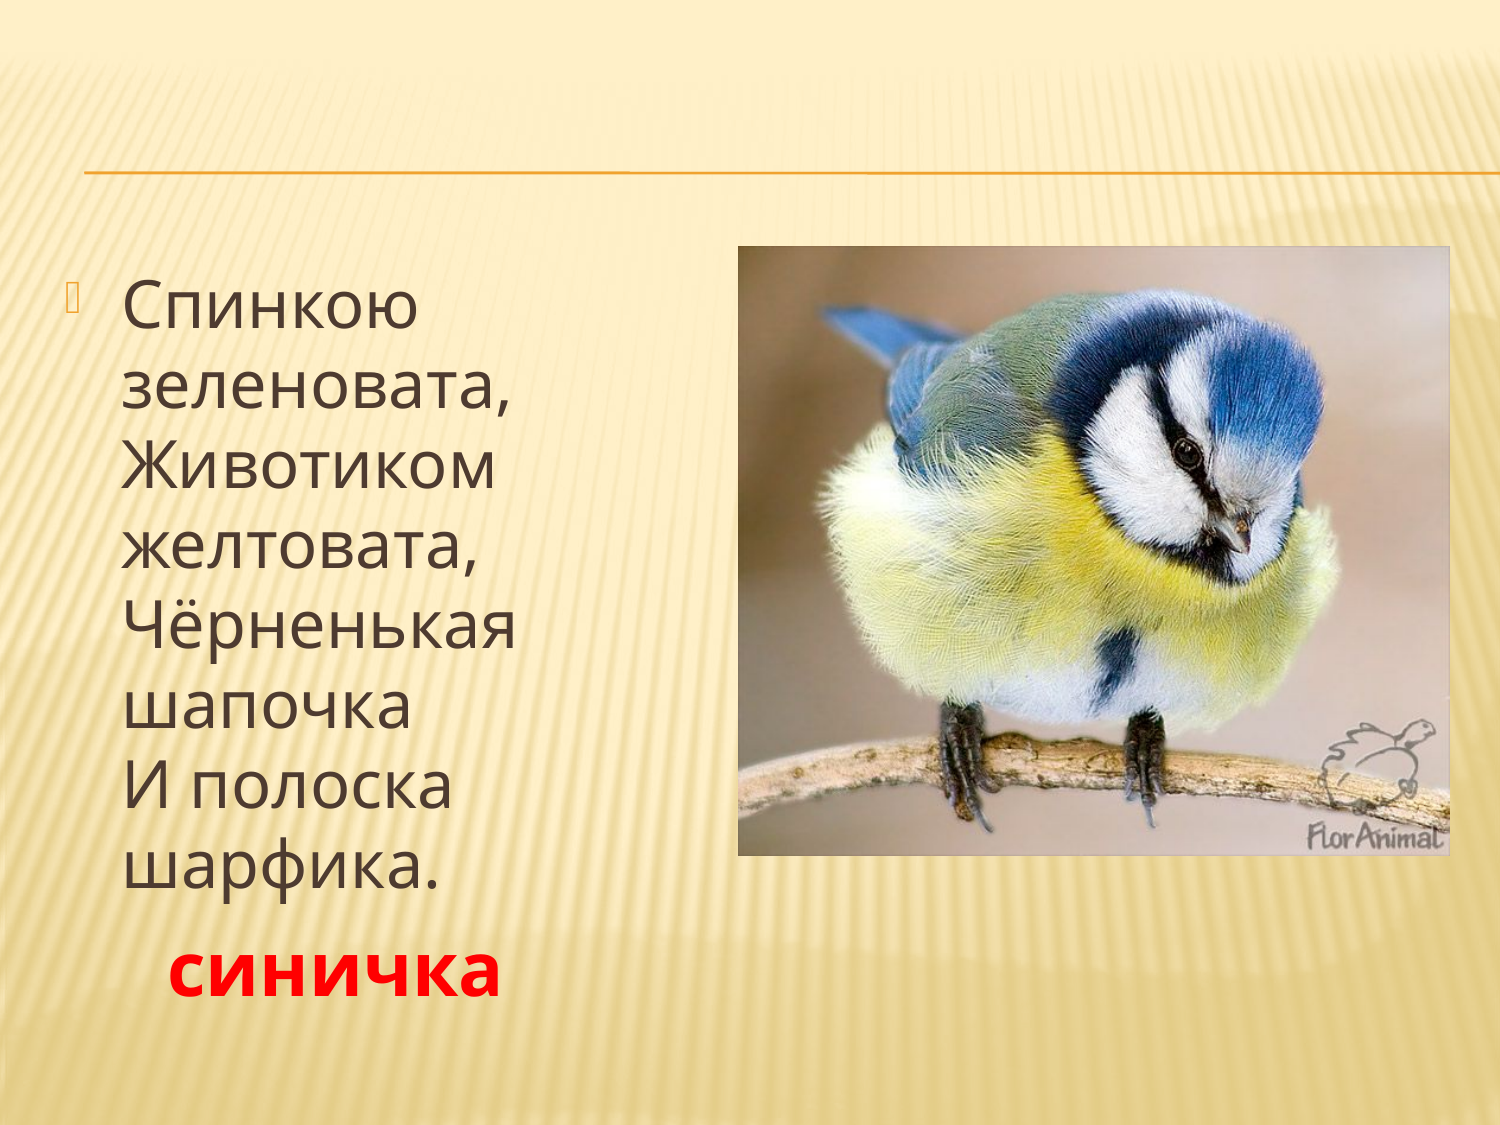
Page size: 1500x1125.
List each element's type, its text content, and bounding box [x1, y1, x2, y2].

list Спинкою зеленовата, Животиком желтовата, Чёрненькая шапочка И полоска шарфика. [50, 254, 750, 998]
text_box синичка [152, 913, 540, 1019]
picture [737, 245, 1450, 856]
